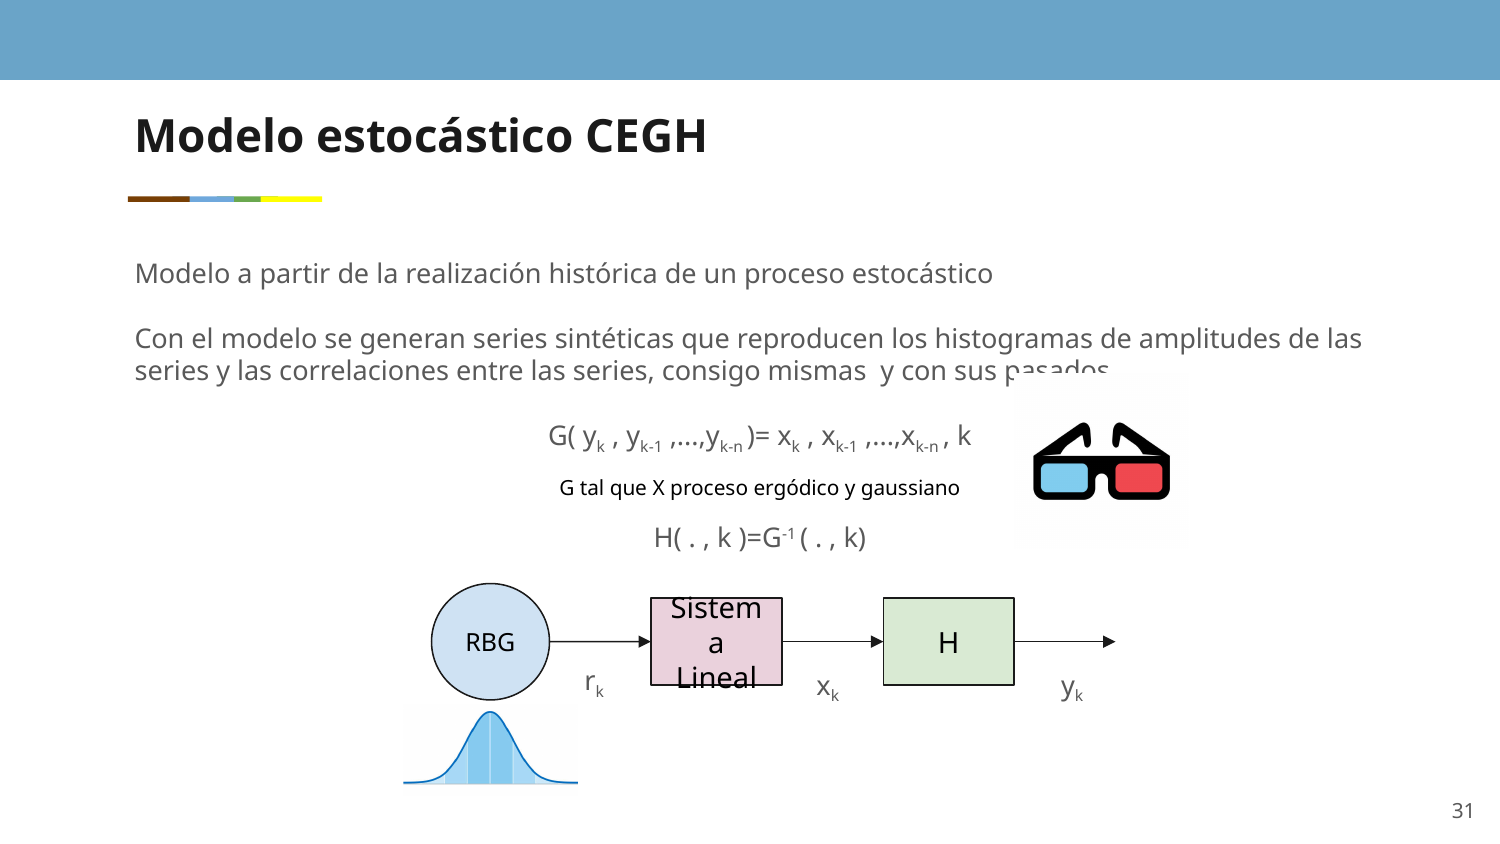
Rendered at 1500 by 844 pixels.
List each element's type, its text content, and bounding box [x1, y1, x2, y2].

slide_number 31 [1400, 779, 1491, 844]
list Modelo a partir de la realización histórica de un proceso estocástico Con el modelo se generan series sintéticas que reproducen los histogramas de amplitudes de las series y las correlaciones entre las series, consigo mismas y con sus pasados G( yk , yk-1 ,...,yk-n )= xk , xk-1 ,...,xk-n , k H( . , k )=G-1 ( . , k) [119, 241, 1401, 563]
title Modelo estocástico CEGH [119, 91, 1359, 216]
picture [1013, 373, 1189, 549]
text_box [402, 583, 1116, 797]
text_box G tal que X proceso ergódico y gaussiano [534, 454, 986, 520]
